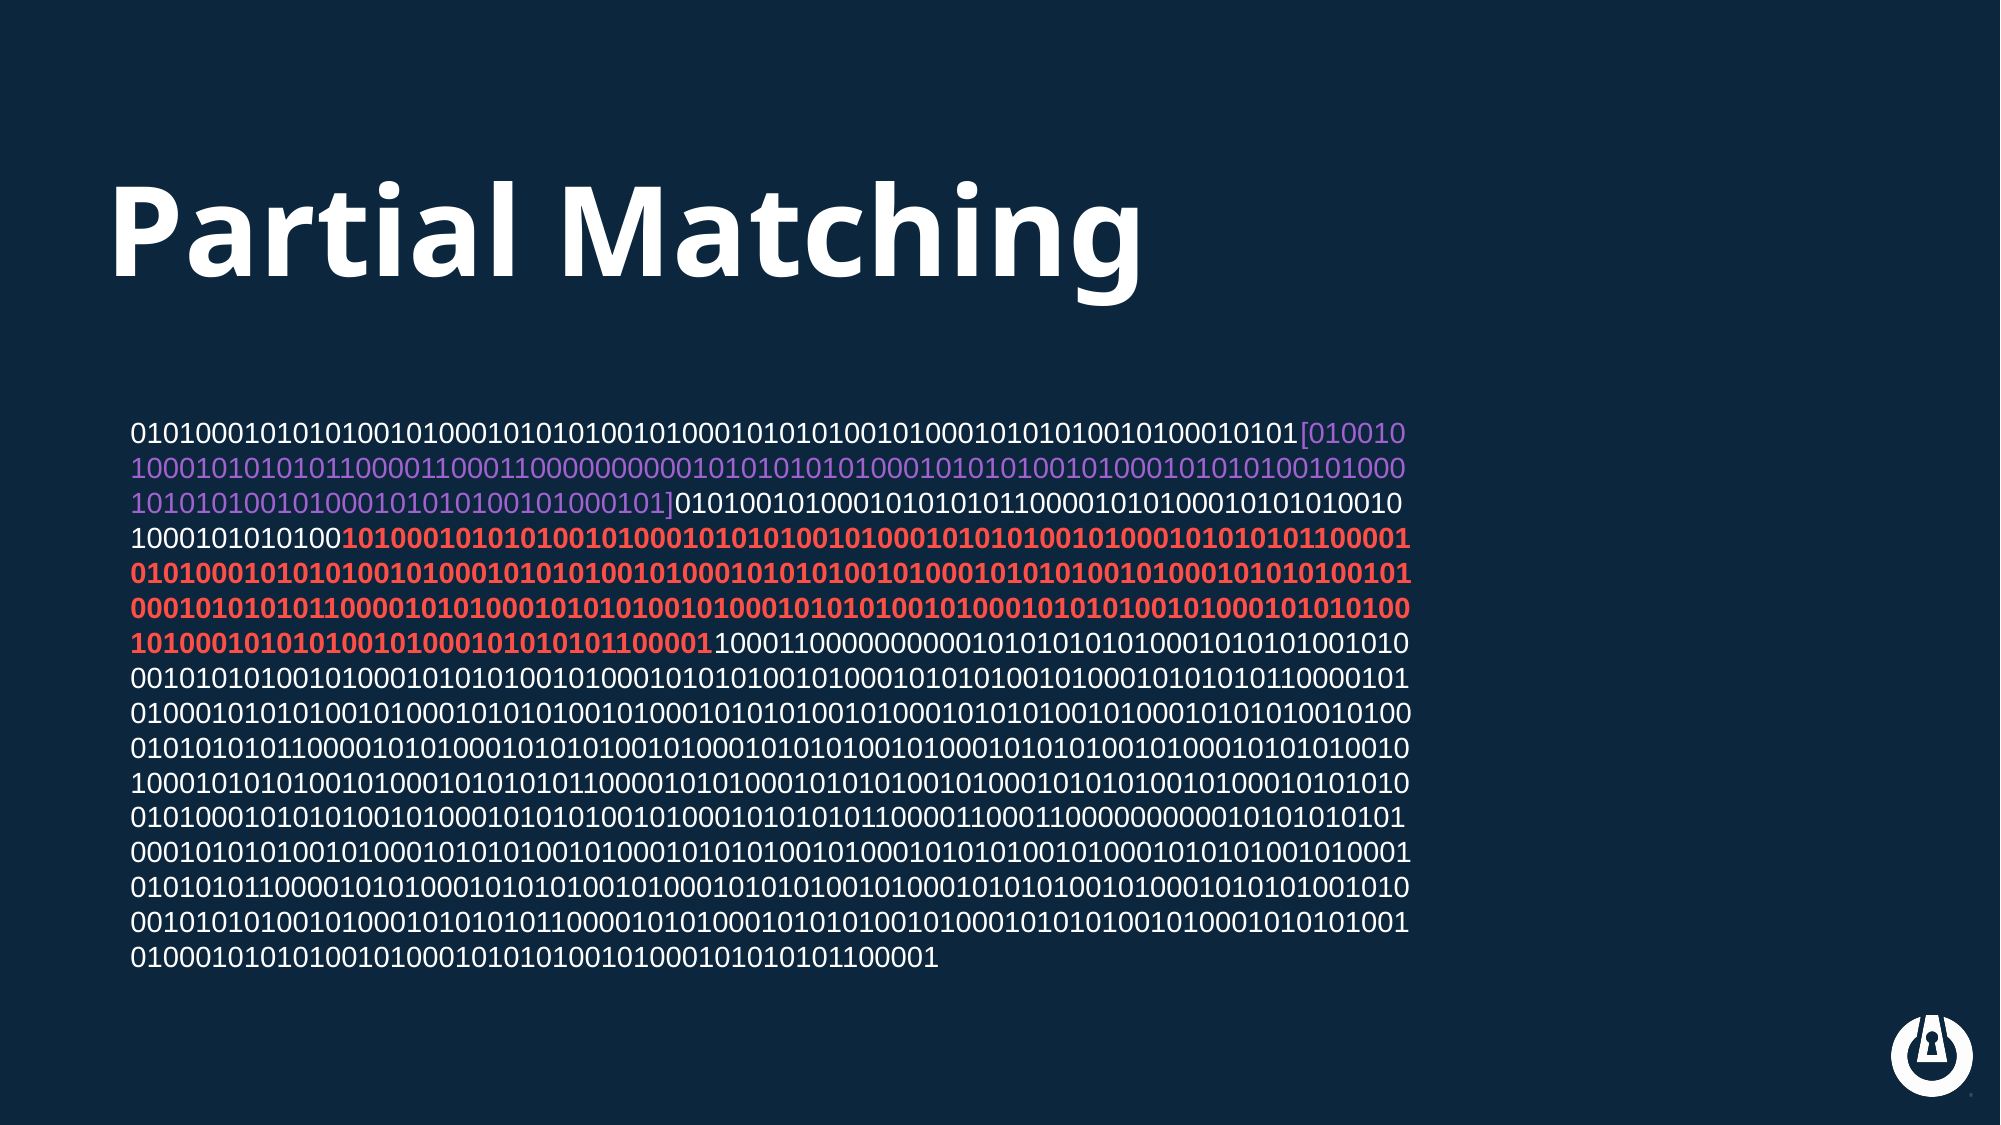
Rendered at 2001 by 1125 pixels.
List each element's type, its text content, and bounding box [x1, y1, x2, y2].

picture [1891, 1015, 1973, 1097]
title Partial Matching [90, 50, 1539, 422]
text_box 010100010101010010100010101010010100010101010010100010101010010100010101[0100101000101010101100001100011000000000010101010101000101010100101000101010100101000101010100101000101010100101000101]01010010100010101010110000101010001010101001010001010101001010001010101001010001010101001010001010101001010001010101011000010101000101010100101000101010100101000101010100101000101010100101000101010100101000101010101100001010100010101010010100010101010010100010101010010100010101010010100010101010010100010101010110000110001100000000001010101010100010101010010100010101010010100010101010010100010101010010100010101010010100010101010110000101010001010101001010001010101001010001010101001010001010101001010001010101001010001010101011000010101000101010100101000101010100101000101010100101000101010100101000101010100101000101010101100001010100010101010010100010101010010100010101010010100010101010010100010101010010100010101010110000110001100000000001010101010100010101010010100010101010010100010101010010100010101010010100010101010010100010101010110000101010001010101001010001010101001010001010101001010001010101001010001010101001010001010101011000010101000101010100101000101010100101000101010100101000101010100101000101010100101000101010101100001 [115, 406, 1434, 1121]
